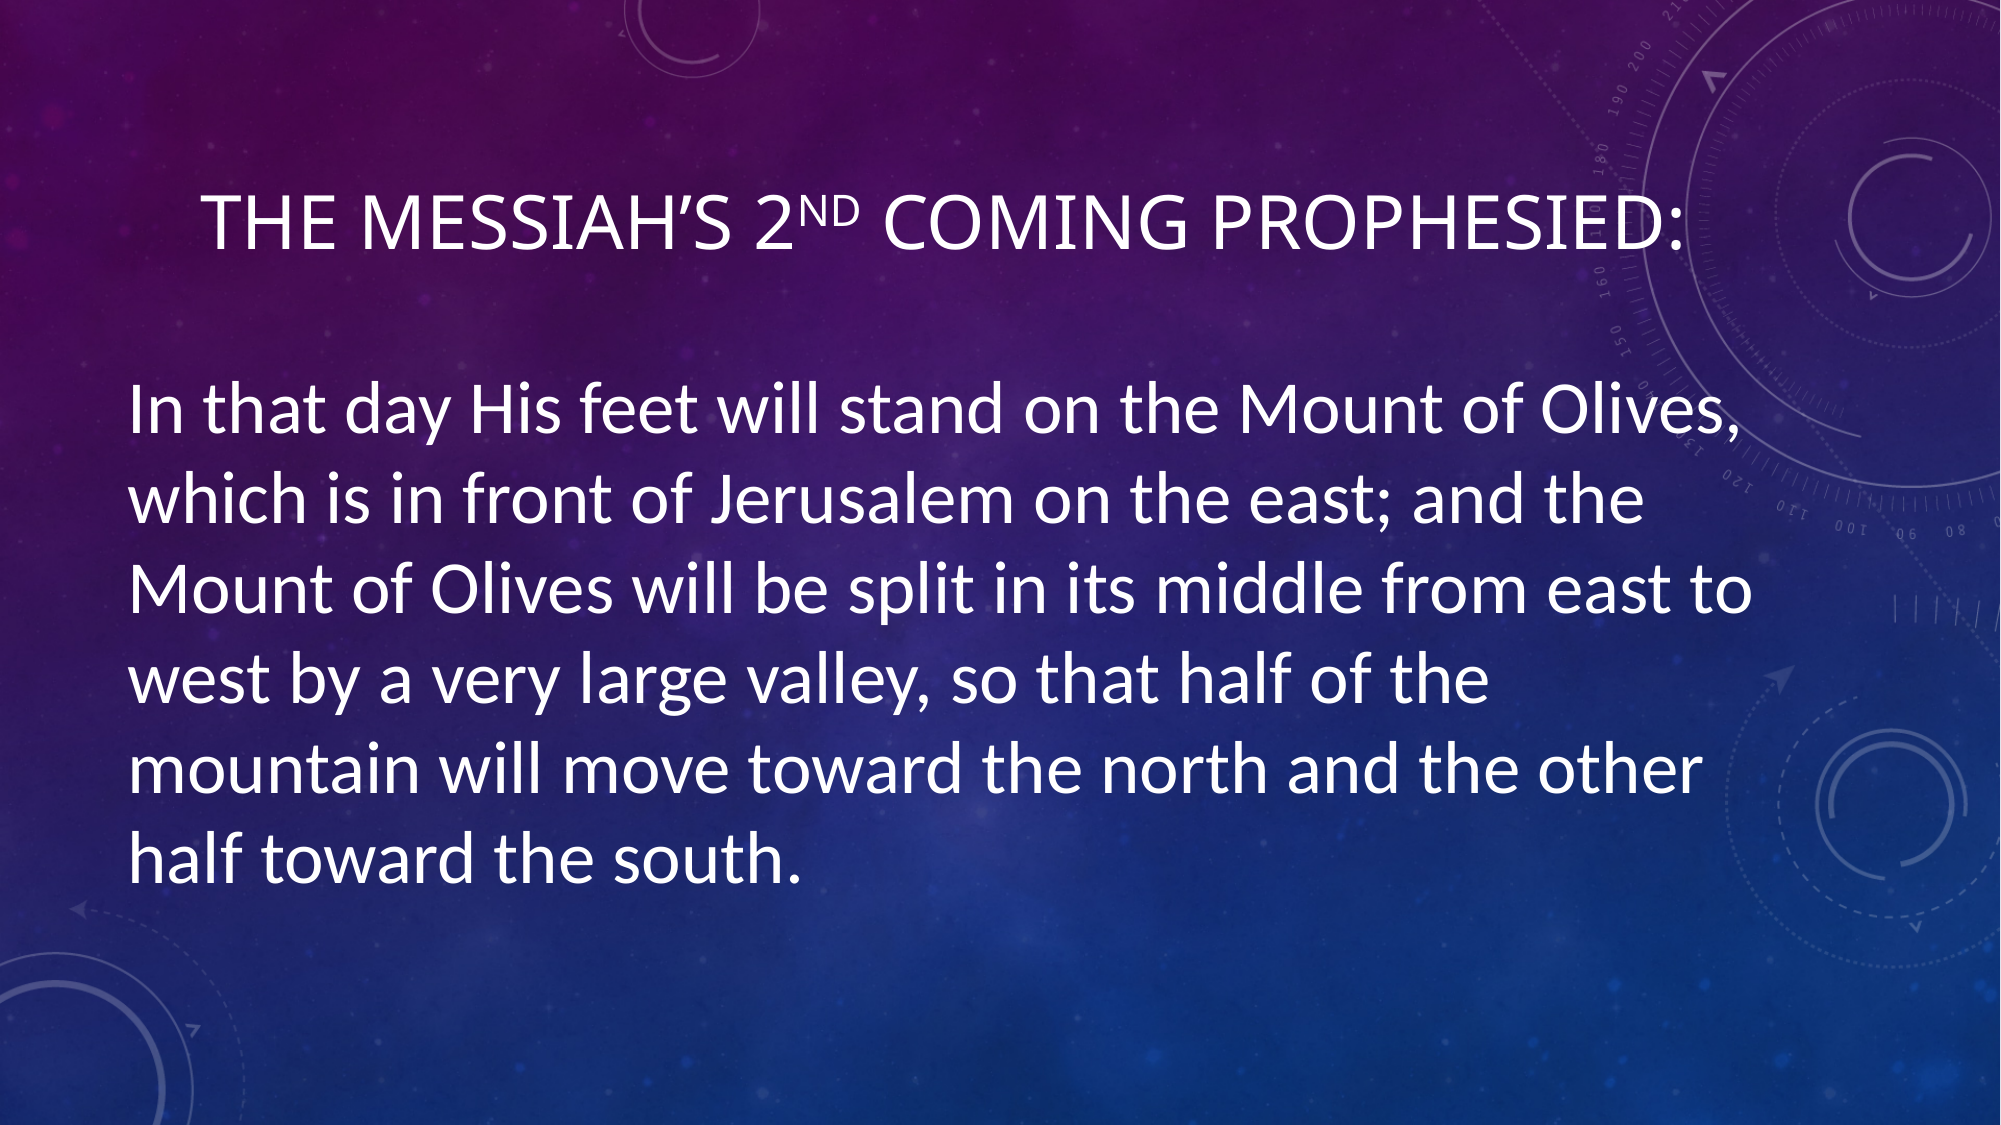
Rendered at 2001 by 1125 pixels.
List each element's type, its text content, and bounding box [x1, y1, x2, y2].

picture [0, 0, 2001, 1125]
title The Messiah’s 2nd coming prophesied: [112, 99, 1775, 339]
list In that day His feet will stand on the Mount of Olives, which is in front of Jerusalem on the east; and the Mount of Olives will be split in its middle from east to west by a very large valley, so that half of the mountain will move toward the north and the other half toward the south. [112, 351, 1775, 950]
